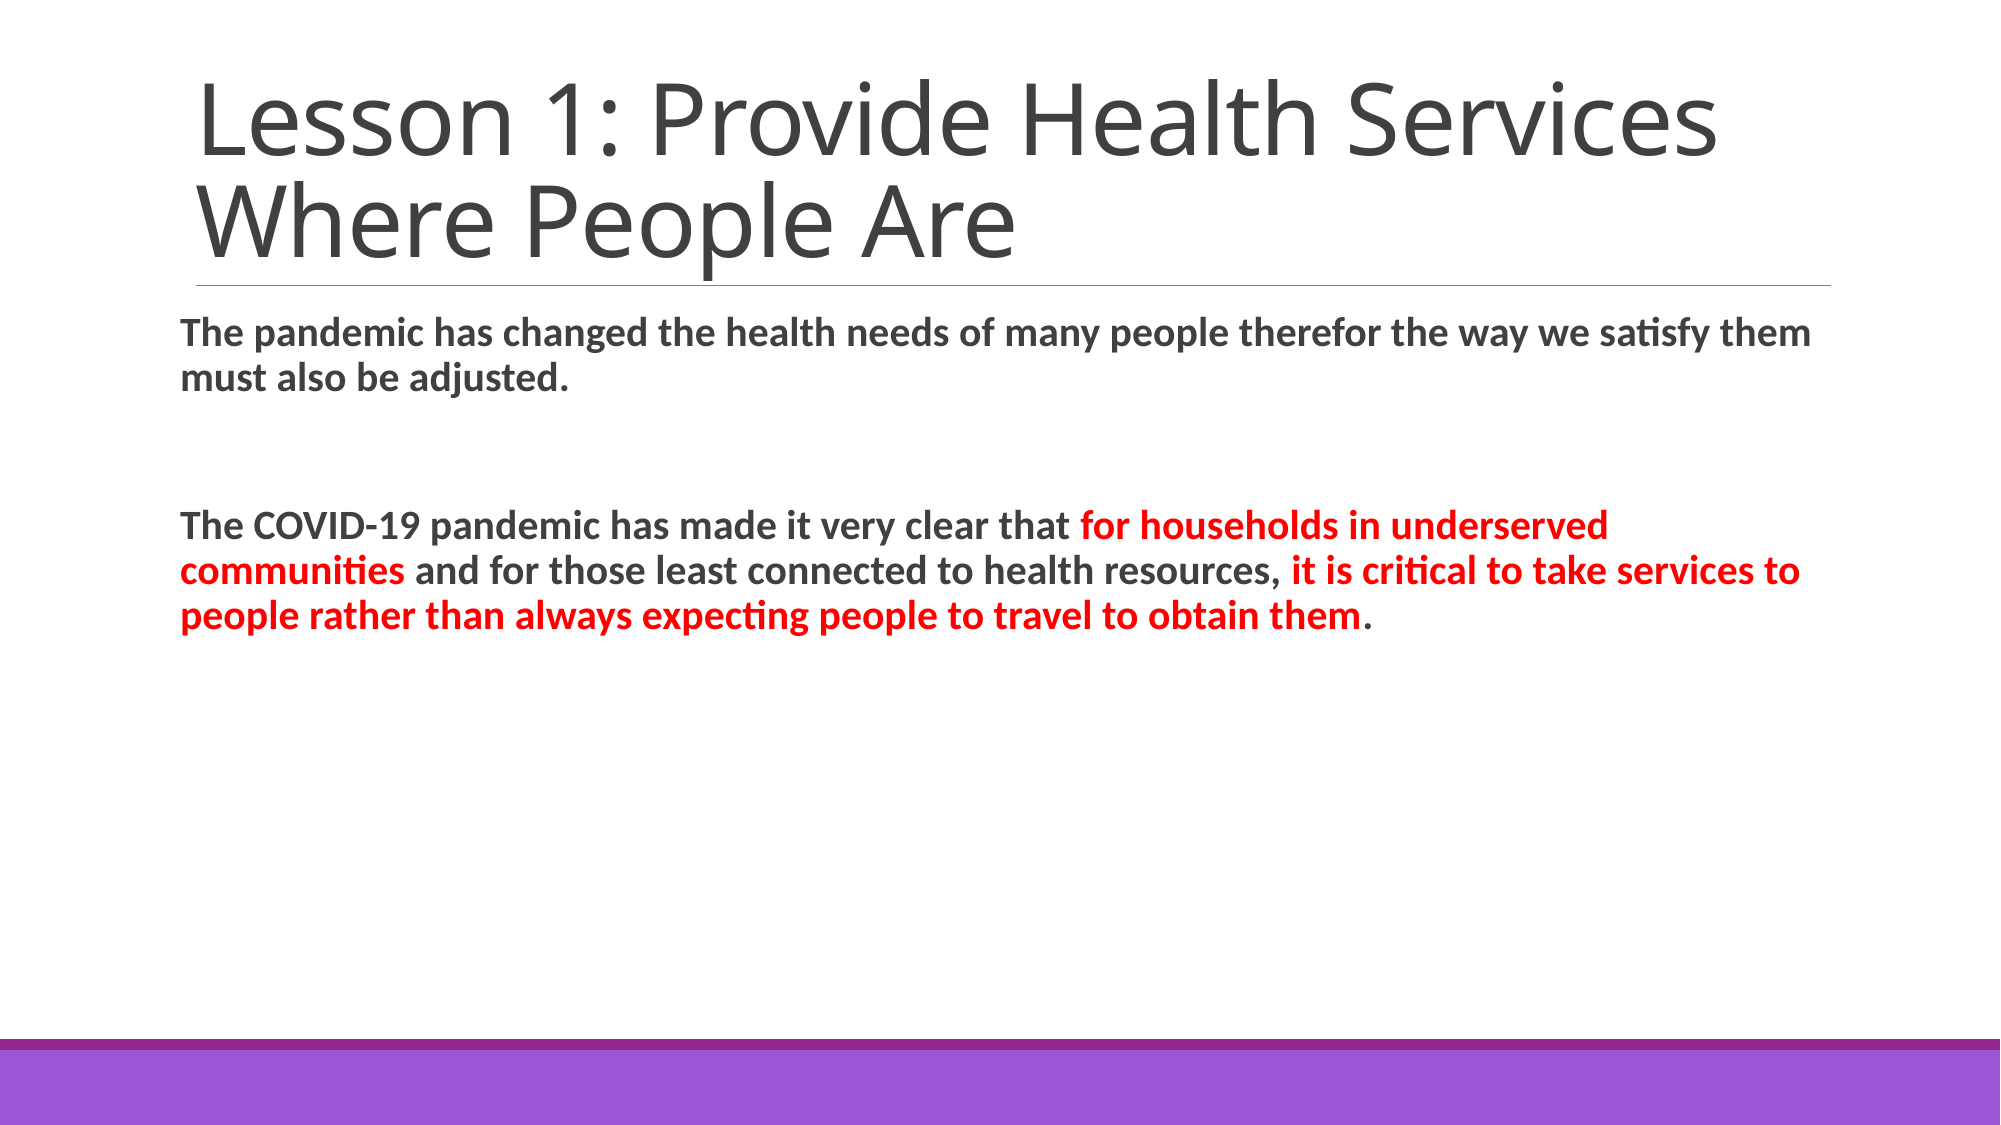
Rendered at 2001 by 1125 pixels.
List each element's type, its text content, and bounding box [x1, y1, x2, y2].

title Lesson 1: Provide Health Services Where People Are [180, 47, 1830, 285]
list The pandemic has changed the health needs of many people therefor the way we satisfy them must also be adjusted. The COVID-19 pandemic has made it very clear that for households in underserved communities and for those least connected to health resources, it is critical to take services to people rather than always expecting people to travel to obtain them. [180, 302, 1830, 963]
